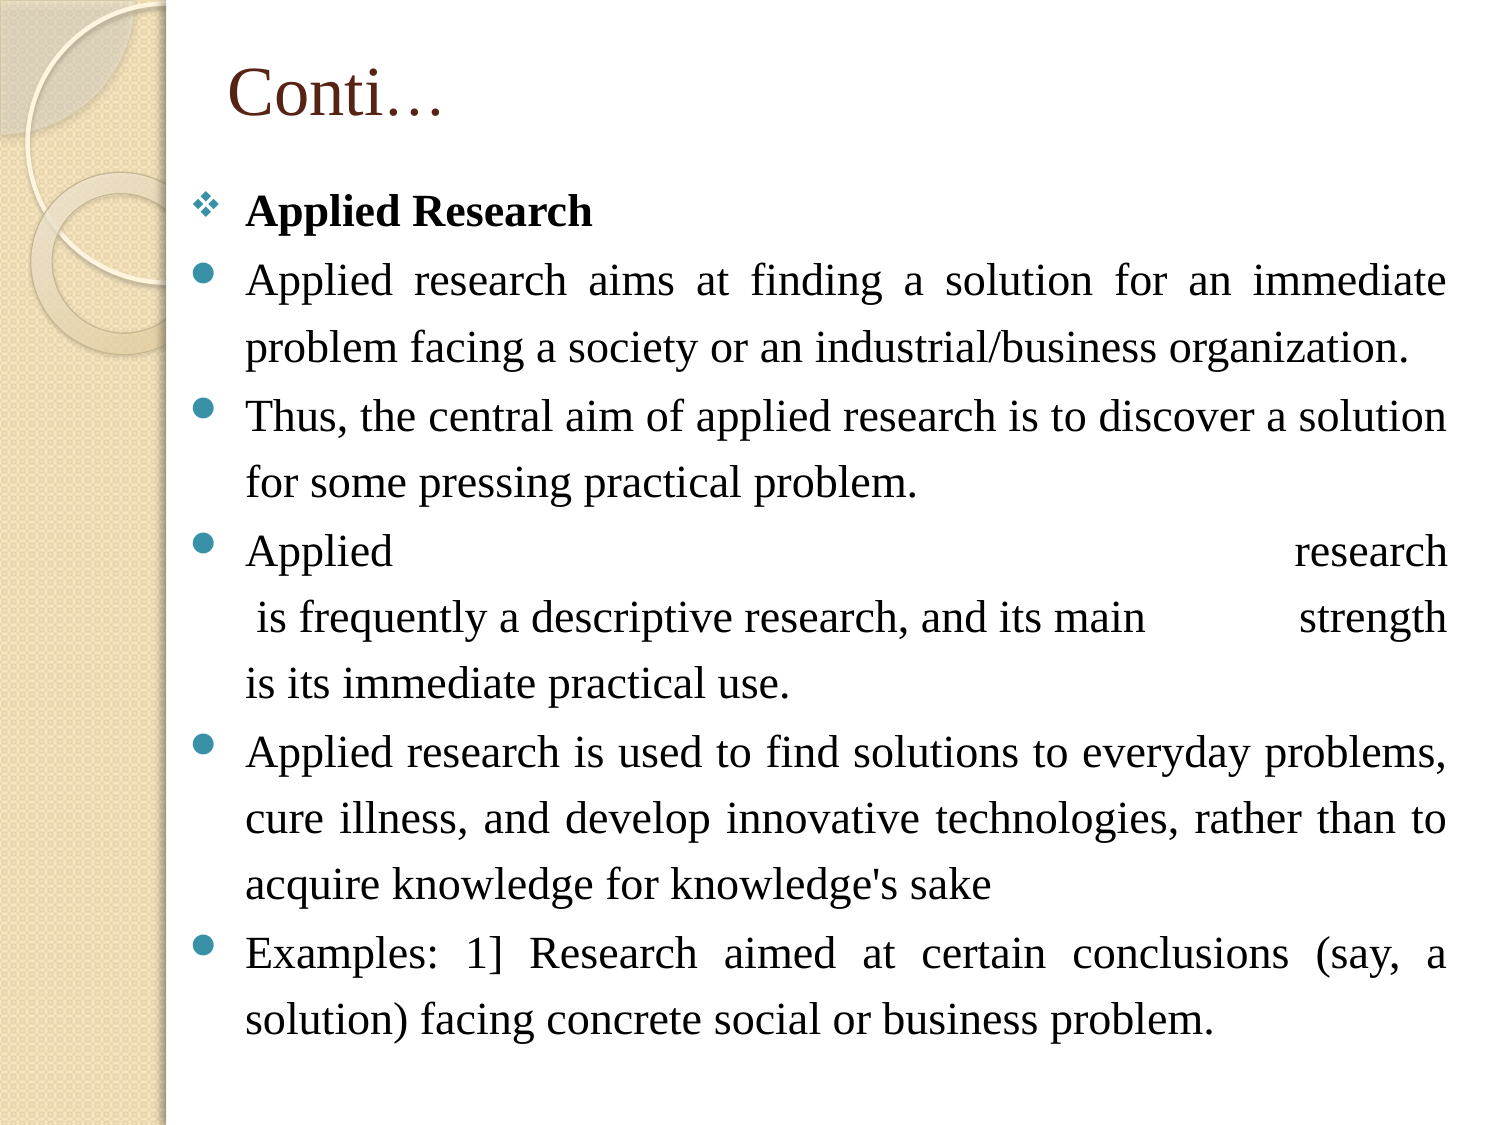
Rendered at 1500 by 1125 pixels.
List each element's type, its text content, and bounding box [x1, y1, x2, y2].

title Conti… [212, 37, 1425, 138]
list Applied Research Applied research aims at finding a solution for an immediate problem facing a society or an industrial/business organization. Thus, the central aim of applied research is to discover a solution for some pressing practical problem. Applied research is frequently a descriptive research, and its main strength is its immediate practical use. Applied research is used to find solutions to everyday problems, cure illness, and develop innovative technologies, rather than to acquire knowledge for knowledge's sake Examples: 1] Research aimed at certain conclusions (say, a solution) facing concrete social or business problem. [174, 162, 1463, 1125]
